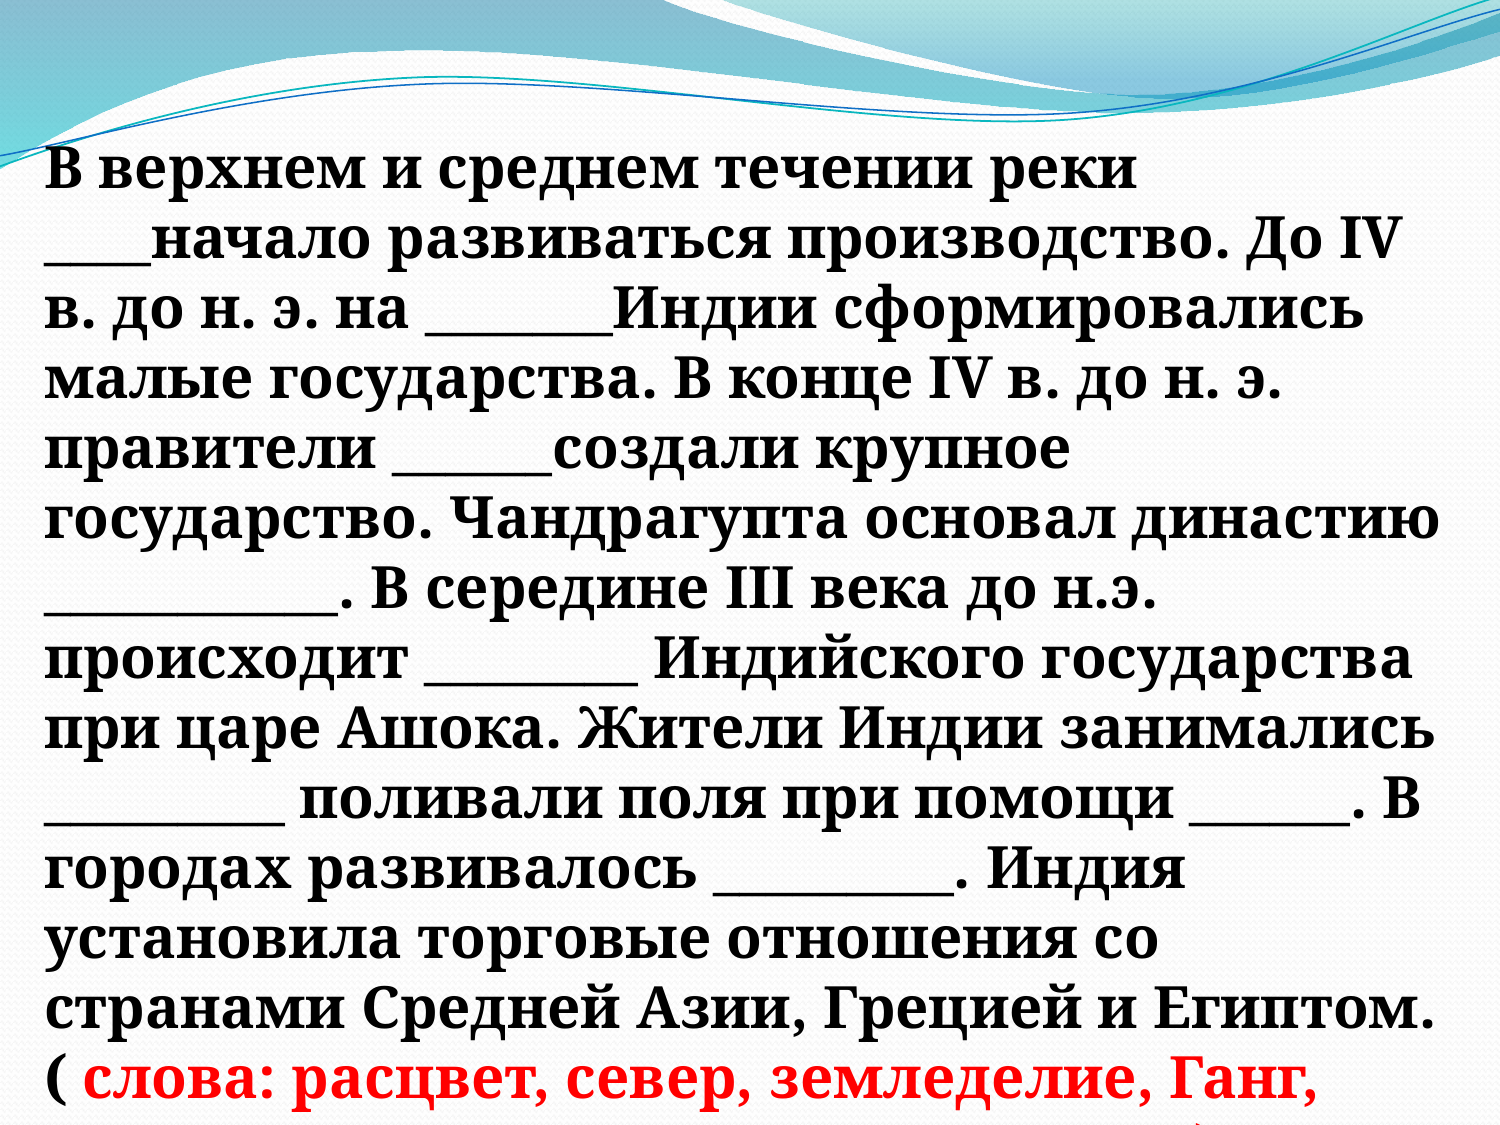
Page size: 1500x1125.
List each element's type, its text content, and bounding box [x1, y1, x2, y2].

text_box В верхнем и среднем течении реки ____начало развиваться производство. До IV в. до н. э. на _______Индии сформировались малые государства. В конце IV в. до н. э. правители ______создали крупное государство. Чандрагупта основал династию ___________. В середине III века до н.э. происходит ________ Индийского государства при царе Ашока. Жители Индии занимались _________ поливали поля при помощи ______. В городах развивалось _________. Индия установила торговые отношения со странами Средней Азии, Грецией и Египтом. ( слова: расцвет, север, земледелие, Ганг, плотины, Магадха, ремесло, Маурия ). [29, 123, 1471, 1125]
